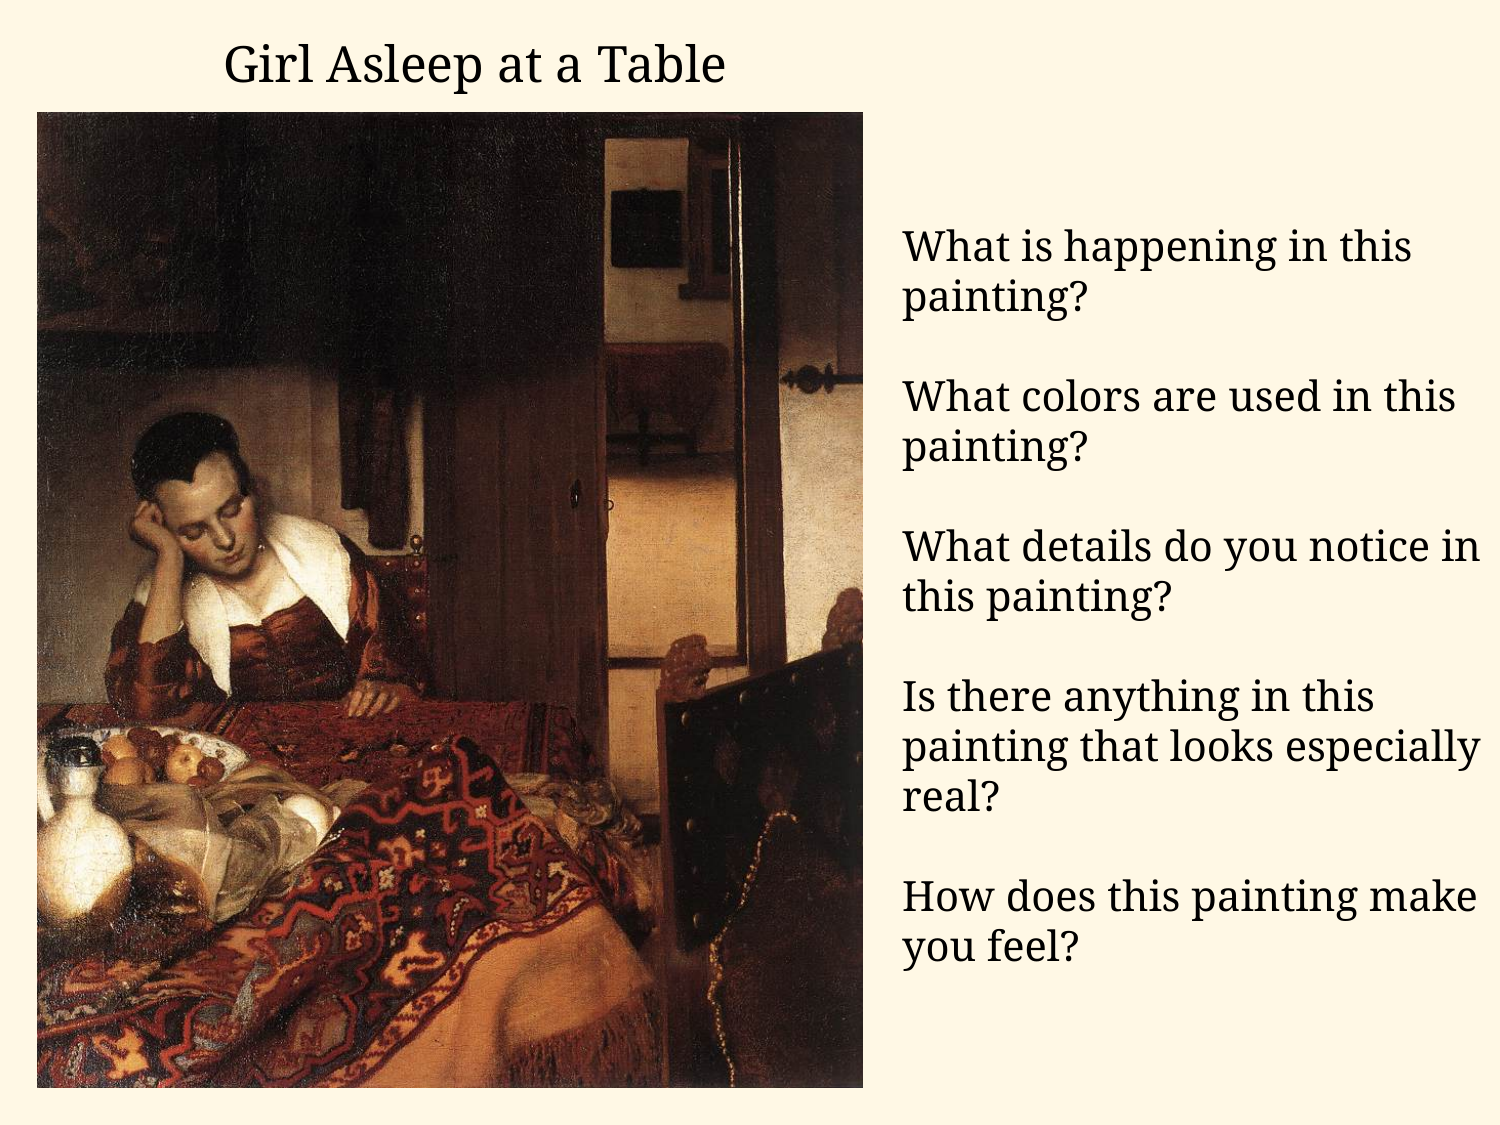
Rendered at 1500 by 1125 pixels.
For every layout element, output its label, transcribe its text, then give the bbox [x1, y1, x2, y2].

text_box What is happening in this painting? What colors are used in this painting? What details do you notice in this painting? Is there anything in this painting that looks especially real? How does this painting make you feel? [887, 212, 1500, 978]
text_box Girl Asleep at a Table [208, 24, 743, 100]
picture [37, 112, 863, 1088]
